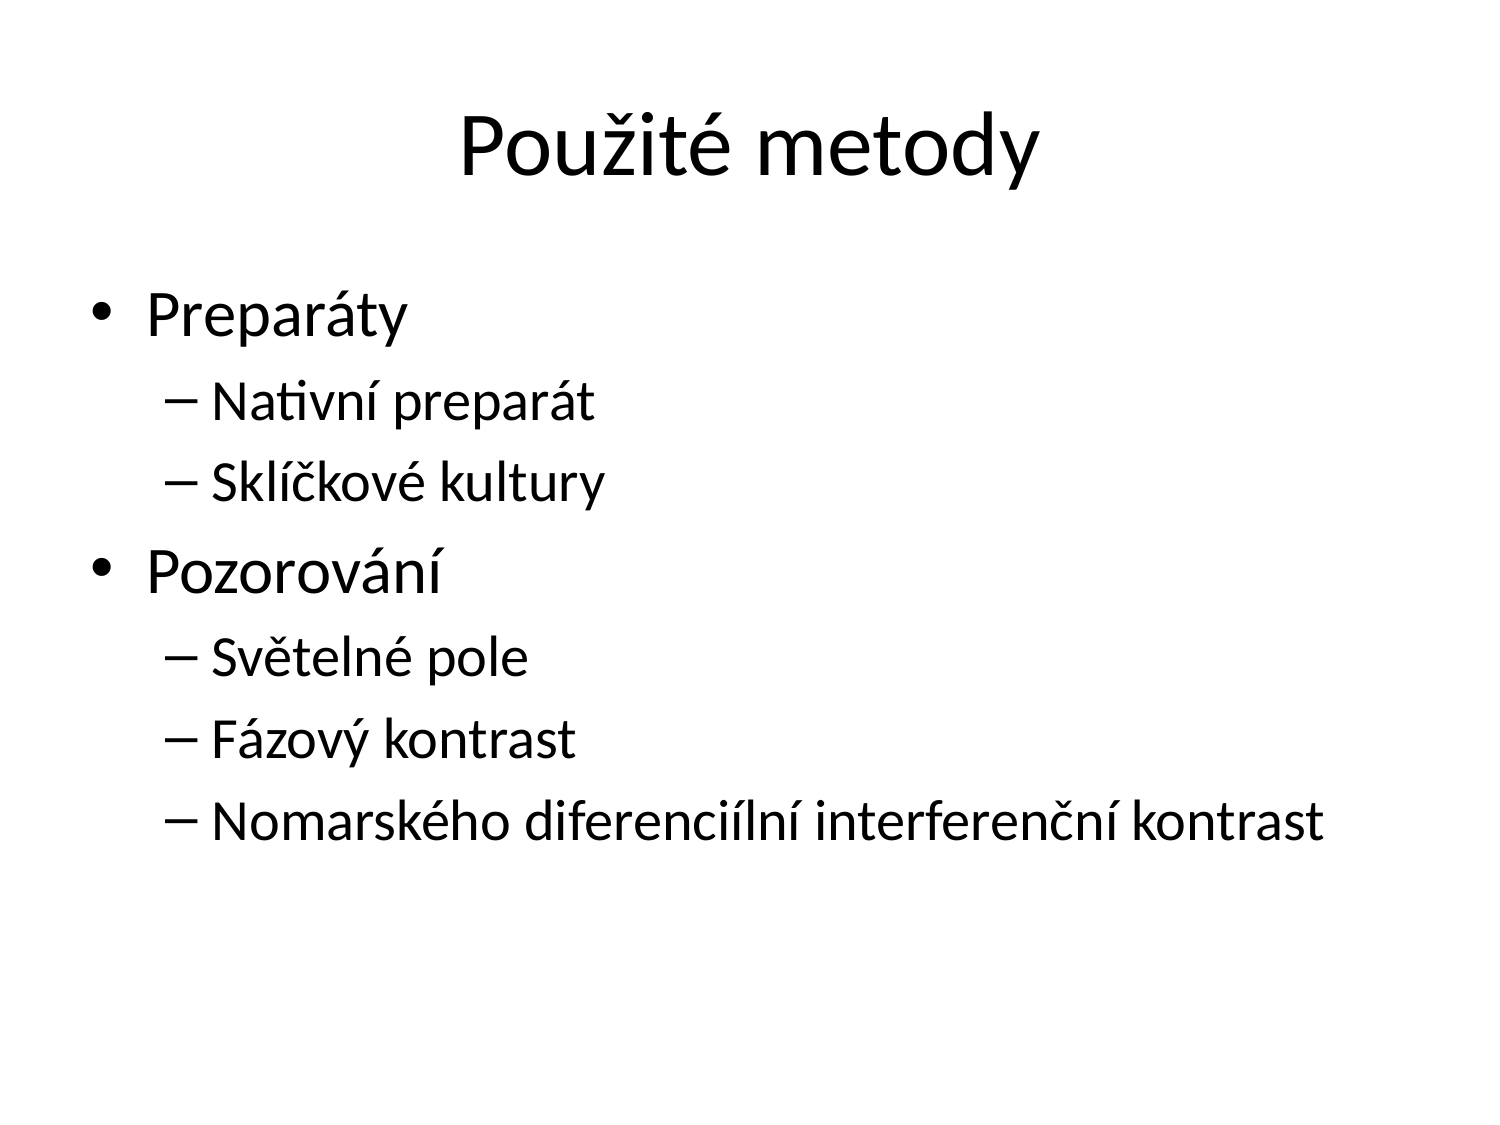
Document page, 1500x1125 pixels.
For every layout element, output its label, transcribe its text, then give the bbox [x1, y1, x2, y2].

title Použité metody [75, 45, 1425, 233]
list Preparáty Nativní preparát Sklíčkové kultury Pozorování Světelné pole Fázový kontrast Nomarského diferenciílní interferenční kontrast [75, 262, 1425, 1005]
